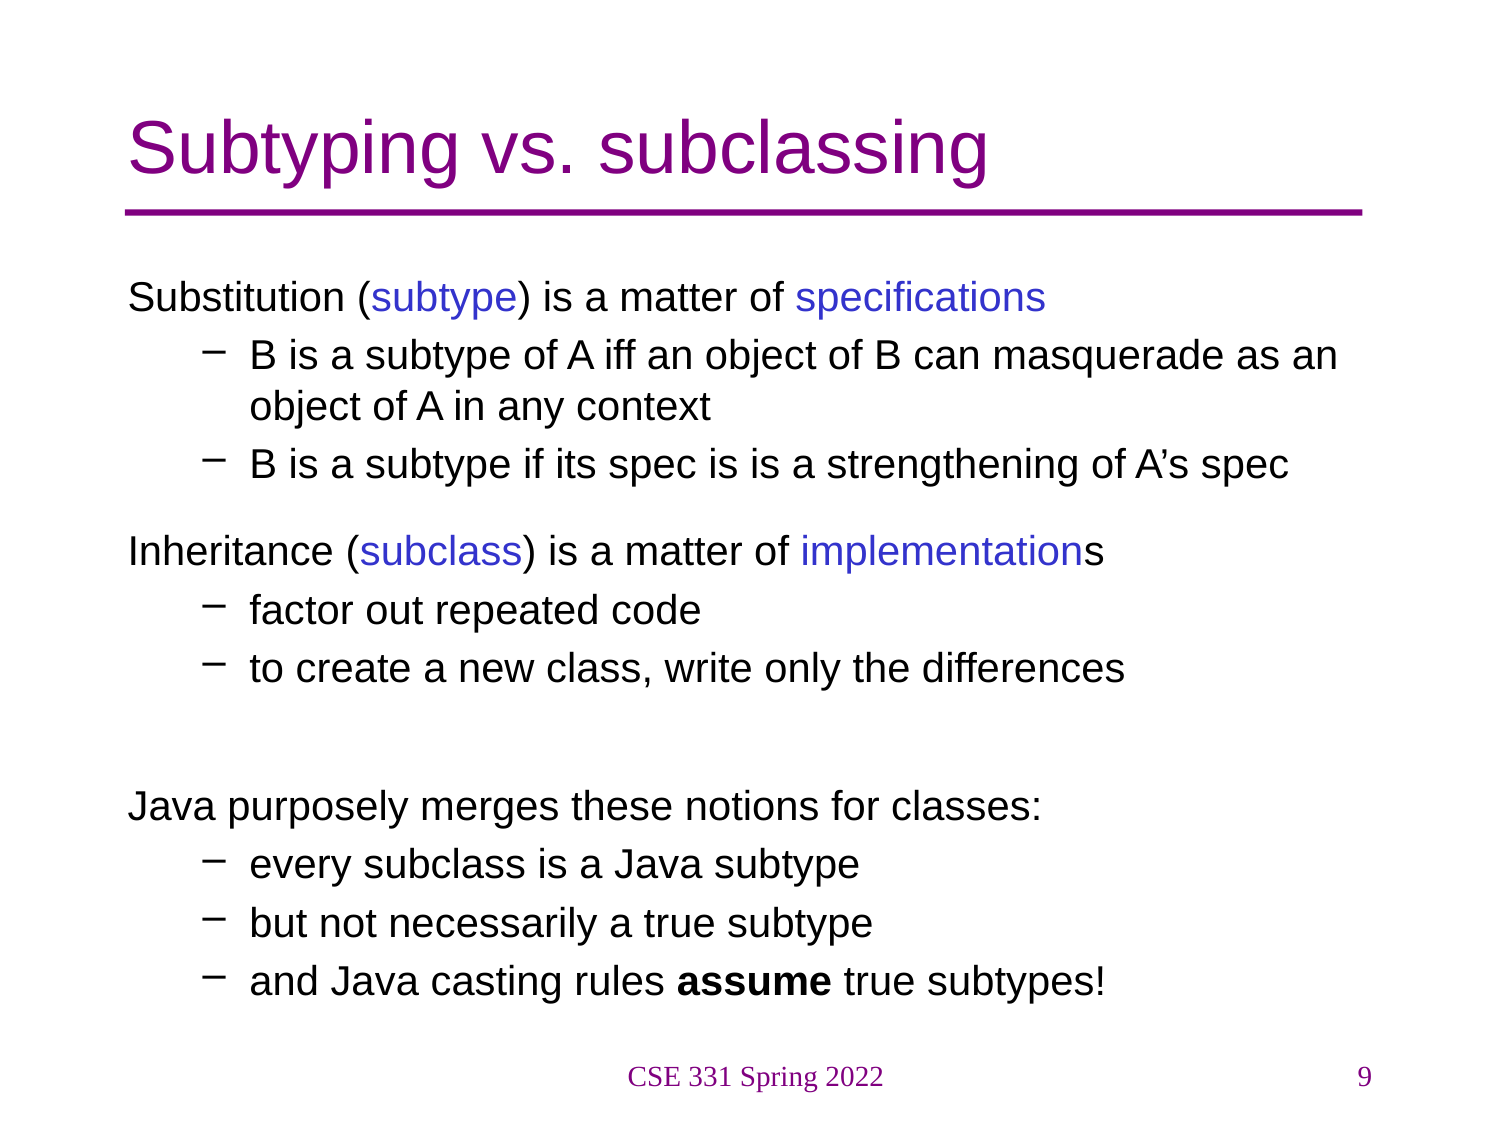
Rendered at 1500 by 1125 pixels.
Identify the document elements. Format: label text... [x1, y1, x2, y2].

title Subtyping vs. subclassing [112, 50, 1388, 238]
footer CSE 331 Spring 2022 [474, 1049, 1038, 1125]
slide_number 9 [1074, 1049, 1388, 1125]
list Substitution (subtype) is a matter of specifications B is a subtype of A iff an object of B can masquerade as an object of A in any context B is a subtype if its spec is is a strengthening of A’s spec Inheritance (subclass) is a matter of implementations factor out repeated code to create a new class, write only the differences Java purposely merges these notions for classes: every subclass is a Java subtype but not necessarily a true subtype and Java casting rules assume true subtypes! [112, 262, 1450, 1000]
